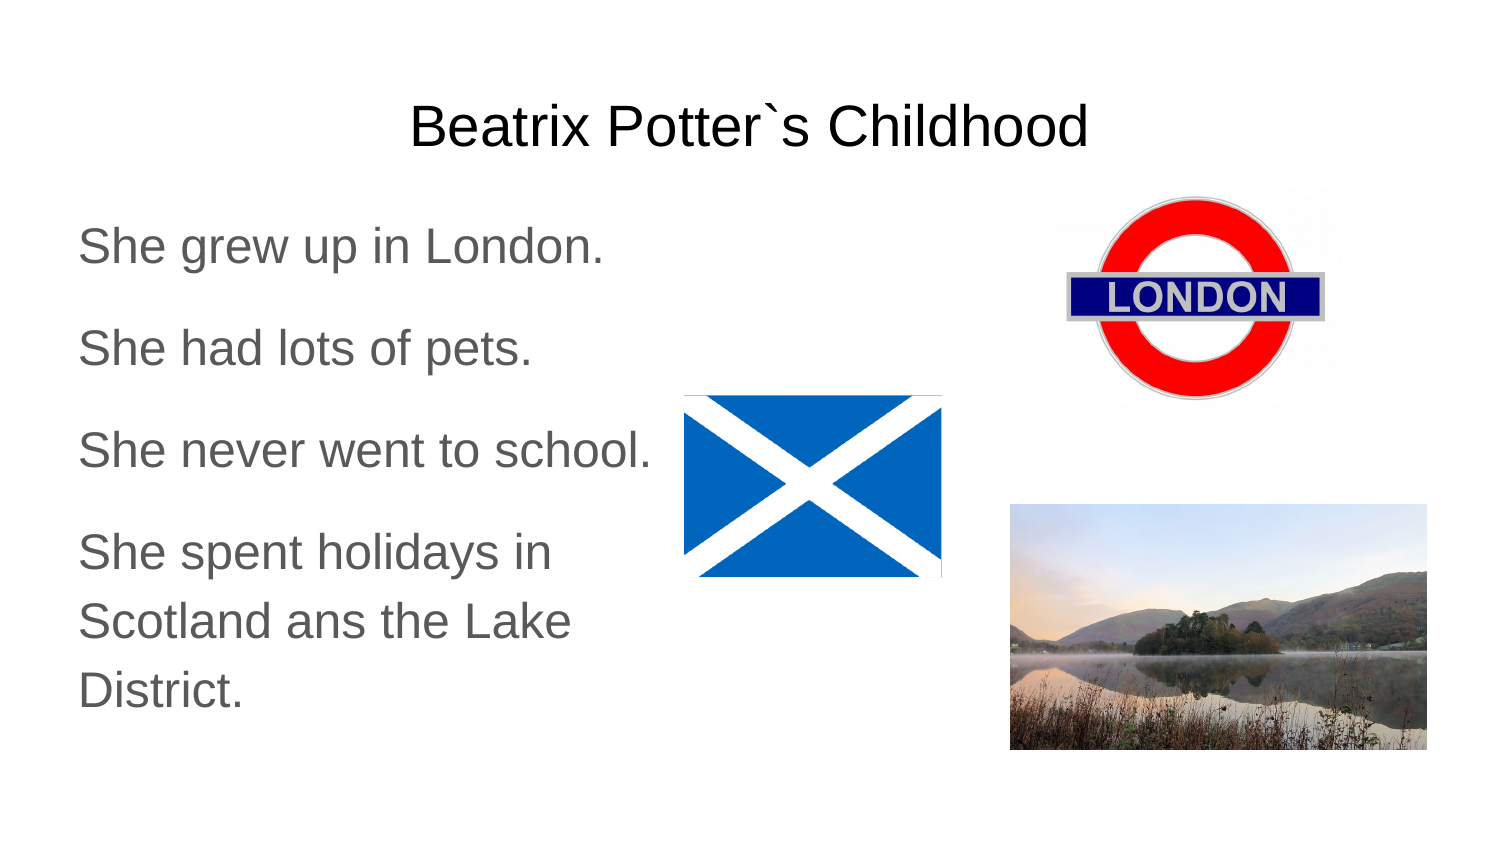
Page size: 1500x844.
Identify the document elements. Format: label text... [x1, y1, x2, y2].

list She grew up in London. She had lots of pets. She never went to school. She spent holidays in Scotland ans the Lake District. [63, 189, 720, 750]
picture [684, 356, 951, 623]
title Beatrix Potter`s Childhood [51, 72, 1449, 167]
picture [1010, 503, 1428, 750]
picture [1049, 188, 1342, 408]
